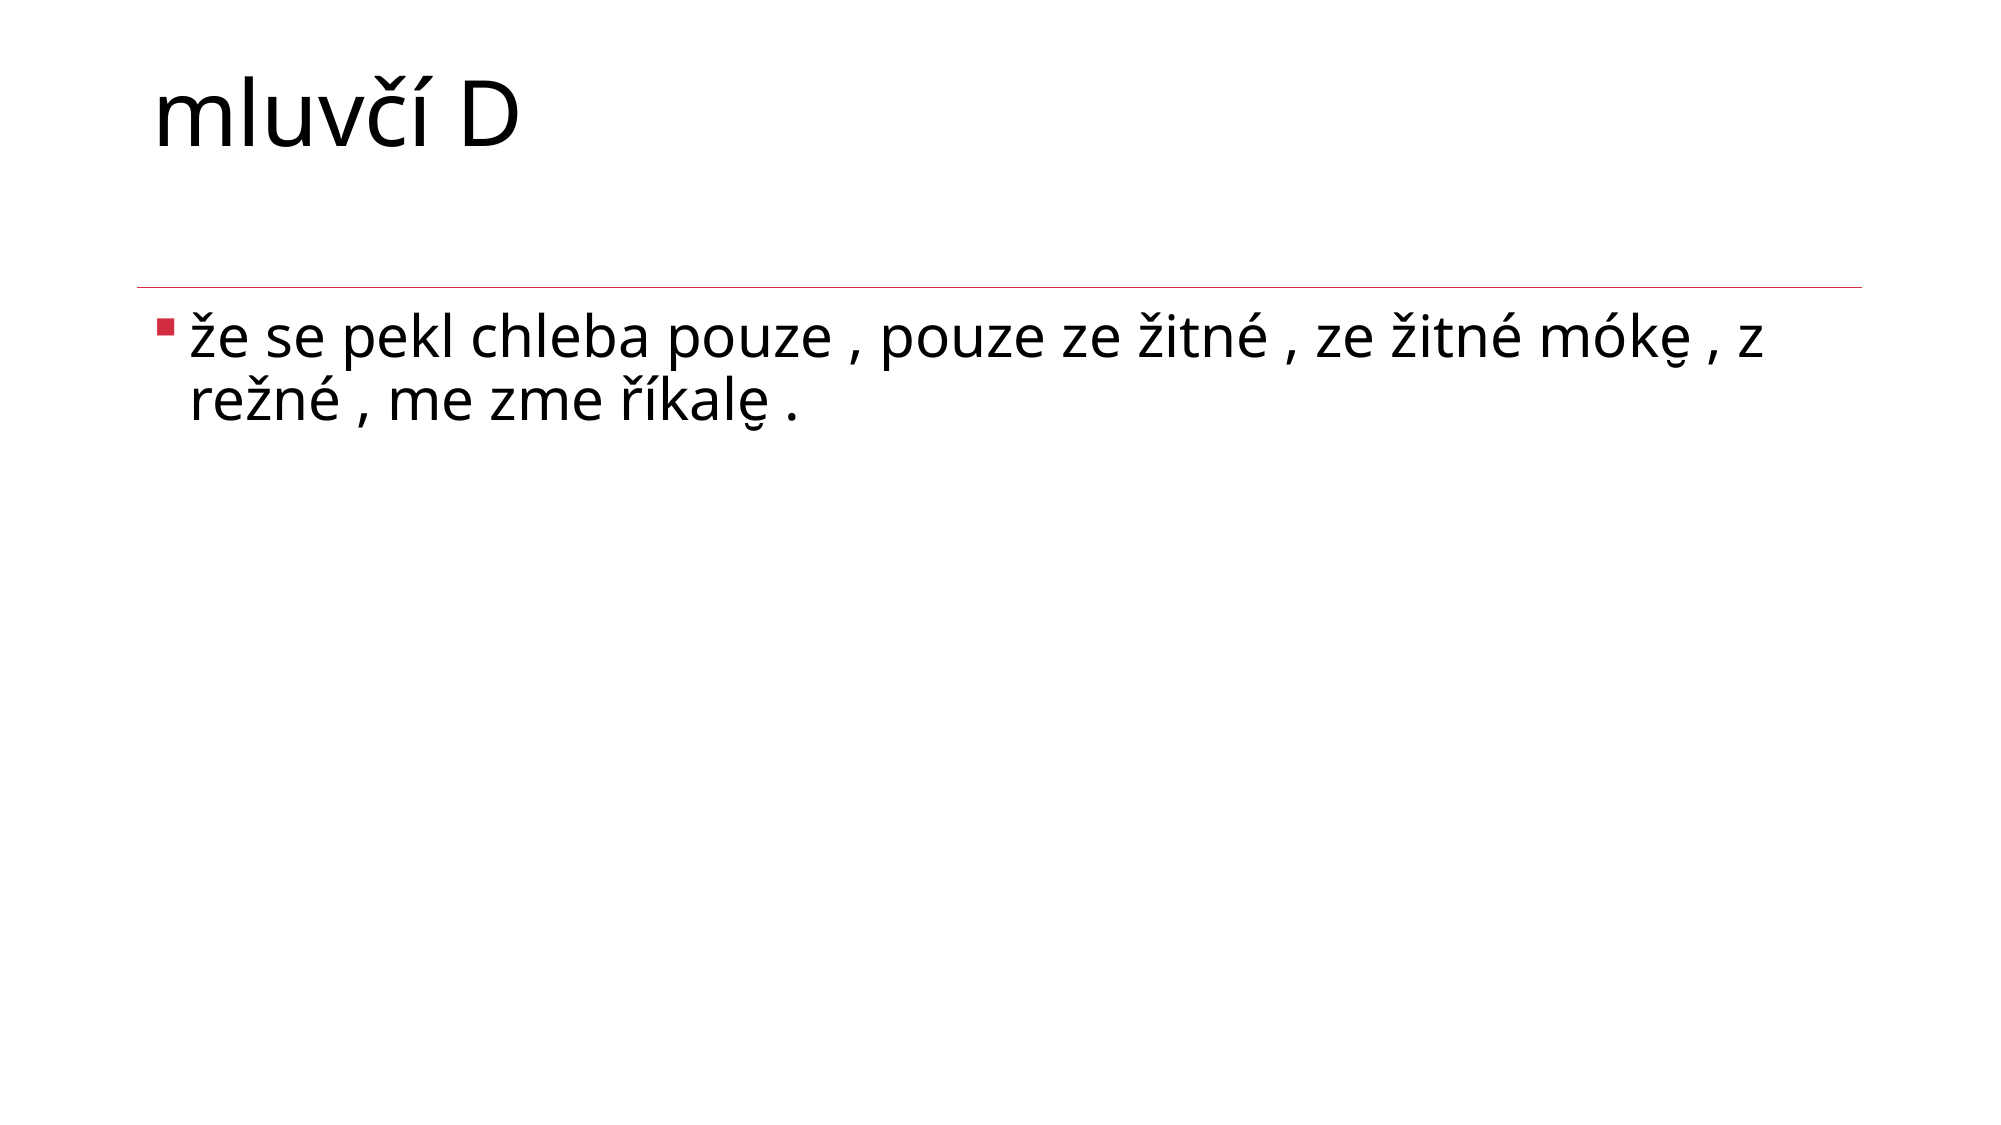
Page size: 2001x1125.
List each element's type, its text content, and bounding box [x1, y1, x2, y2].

title mluvčí D [137, 59, 1863, 278]
list že se pekl chleba pouze , pouze ze žitné , ze žitné móke̮ , z režné , me zme říkale̮ . [137, 299, 1863, 1014]
